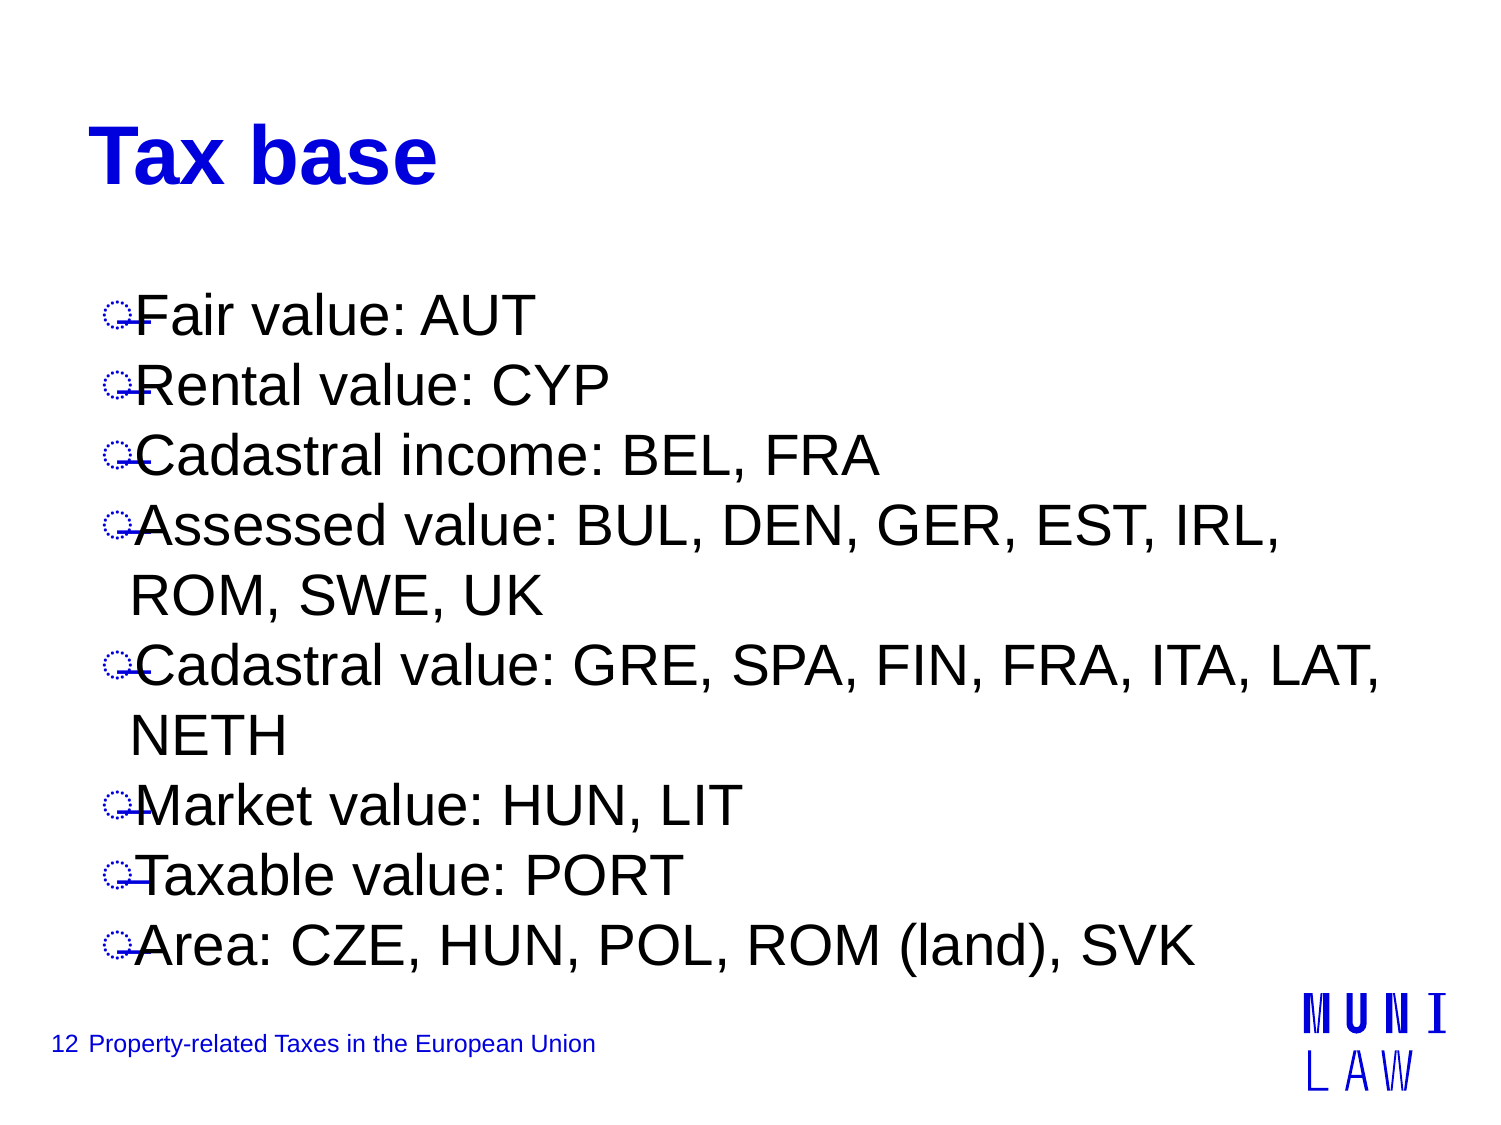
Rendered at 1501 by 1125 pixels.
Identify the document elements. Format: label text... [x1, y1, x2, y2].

list Fair value: AUT Rental value: CYP Cadastral income: BEL, FRA Assessed value: BUL, DEN, GER, EST, IRL, ROM, SWE, UK Cadastral value: GRE, SPA, FIN, FRA, ITA, LAT, NETH Market value: HUN, LIT Taxable value: PORT Area: CZE, HUN, POL, ROM (land), SVK [88, 277, 1412, 1009]
slide_number 12 [50, 1021, 82, 1063]
footer Property-related Taxes in the European Union [88, 1021, 1064, 1063]
title Tax base [88, 118, 1412, 193]
